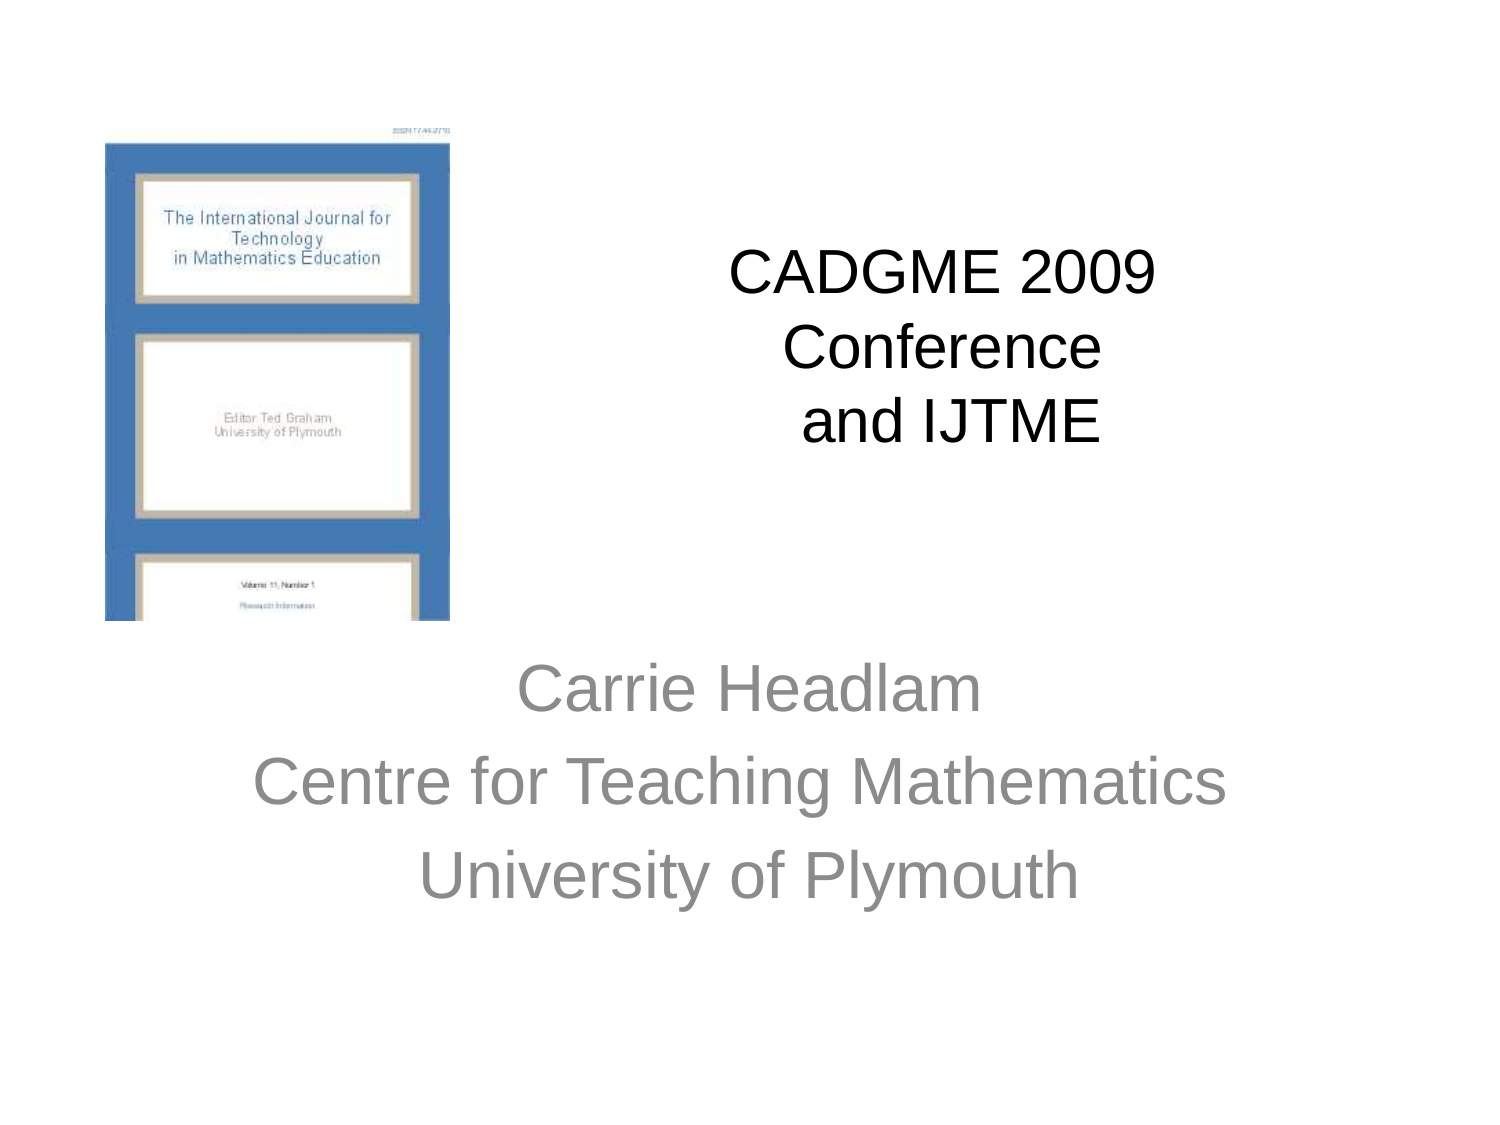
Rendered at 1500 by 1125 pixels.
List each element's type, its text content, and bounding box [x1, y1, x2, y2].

title CADGME 2009 Conference and IJTME [515, 222, 1388, 464]
picture [105, 128, 450, 622]
subtitle Carrie Headlam Centre for Teaching Mathematics University of Plymouth [225, 637, 1275, 925]
